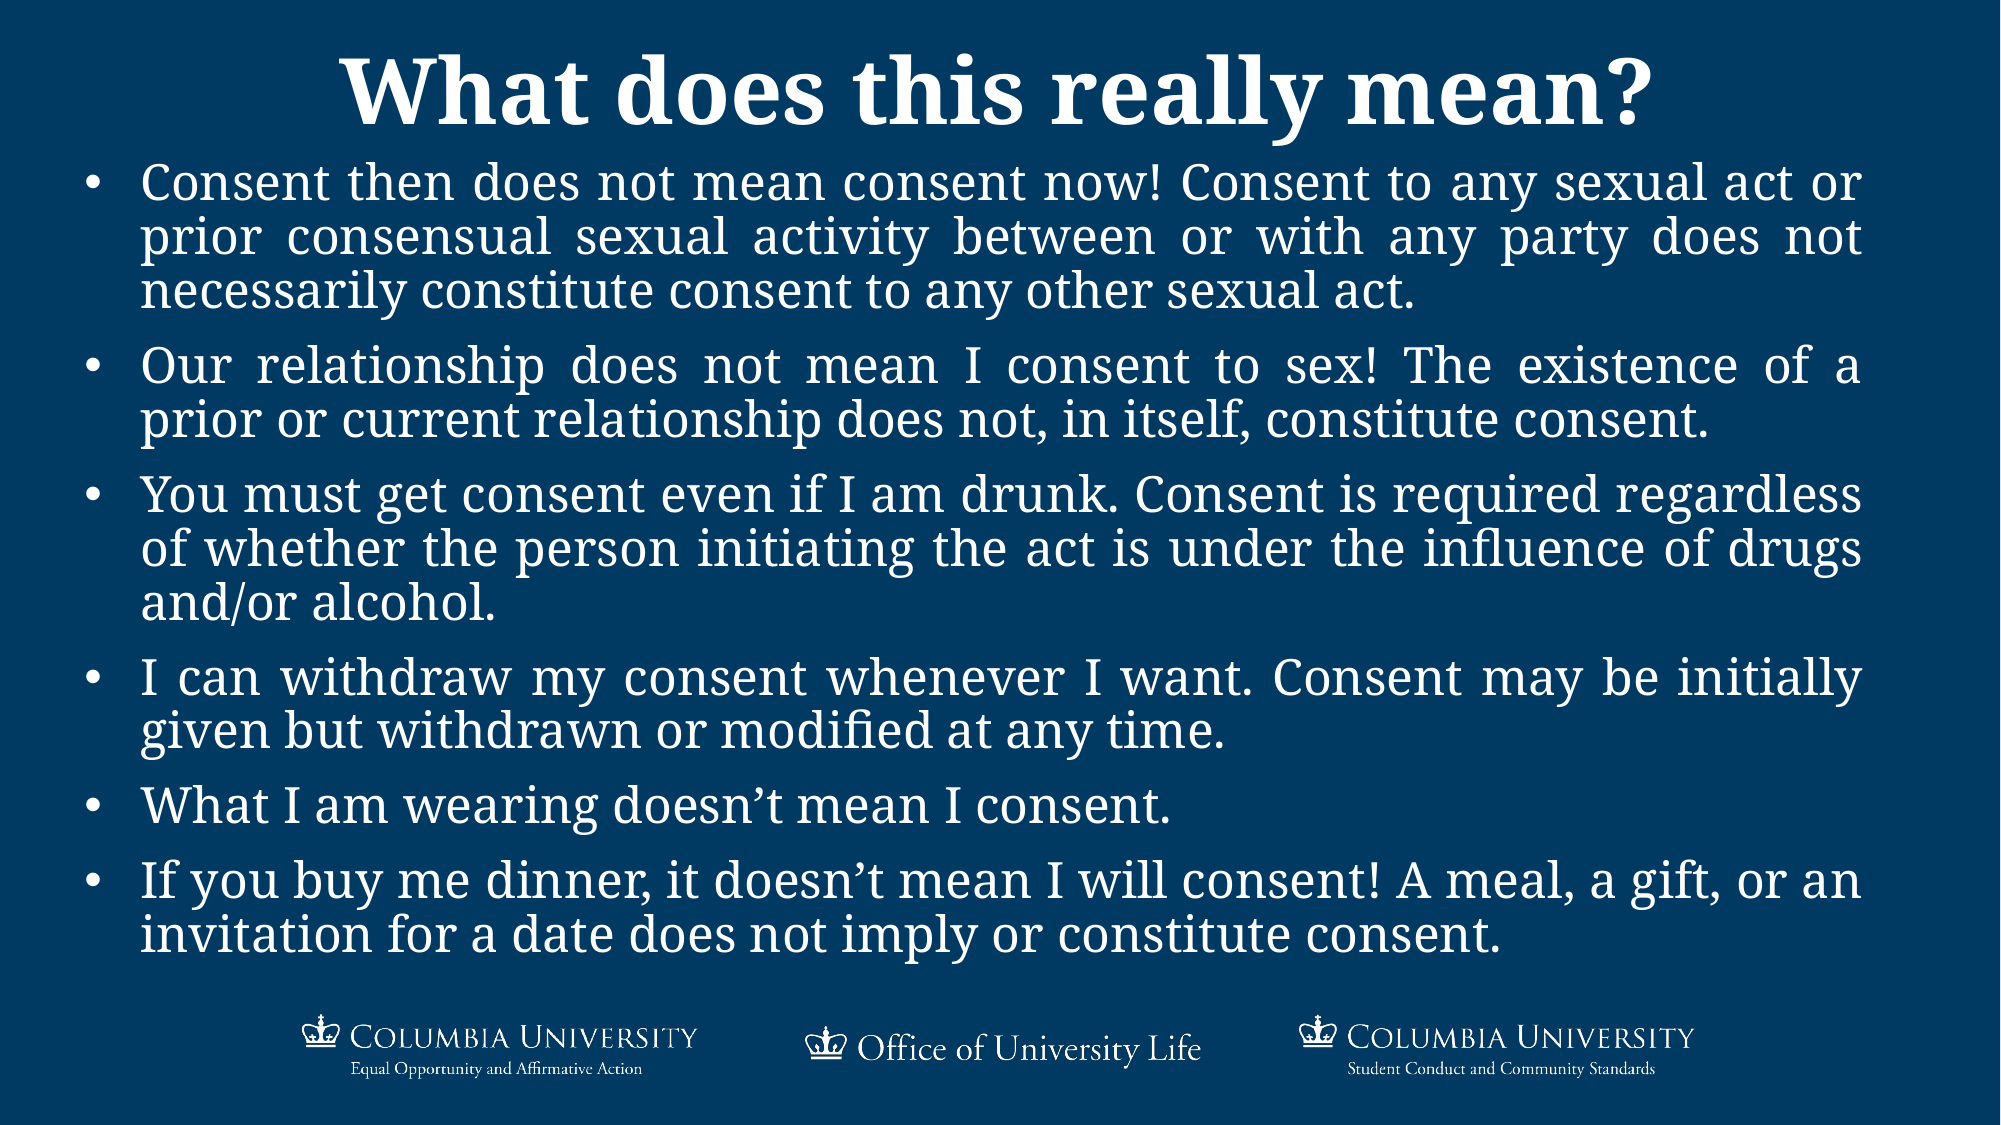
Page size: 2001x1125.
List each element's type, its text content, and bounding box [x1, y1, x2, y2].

list Consent then does not mean consent now! Consent to any sexual act or prior consensual sexual activity between or with any party does not necessarily constitute consent to any other sexual act. Our relationship does not mean I consent to sex! The existence of a prior or current relationship does not, in itself, constitute consent. You must get consent even if I am drunk. Consent is required regardless of whether the person initiating the act is under the influence of drugs and/or alcohol. I can withdraw my consent whenever I want. Consent may be initially given but withdrawn or modified at any time. What I am wearing doesn’t mean I consent. If you buy me dinner, it doesn’t mean I will consent! A meal, a gift, or an invitation for a date does not imply or constitute consent. [50, 149, 1879, 994]
picture [300, 1013, 703, 1083]
picture [799, 1023, 1202, 1072]
title What does this really mean? [324, 15, 1675, 149]
picture [1297, 1013, 1700, 1083]
